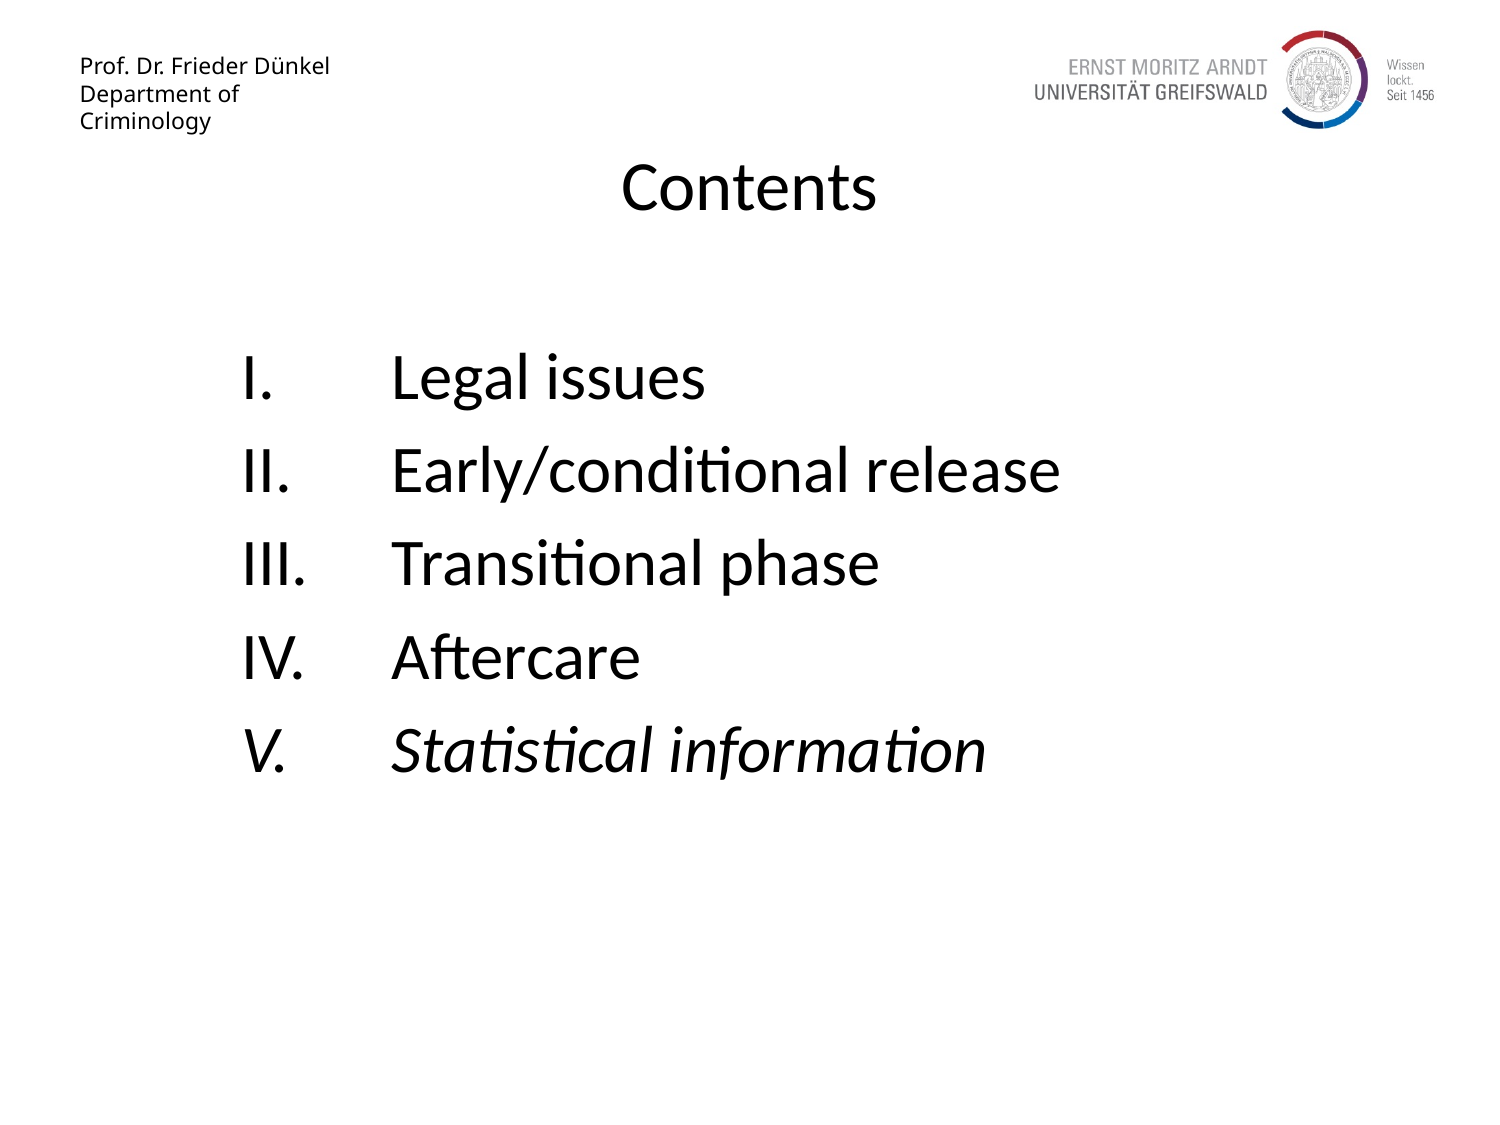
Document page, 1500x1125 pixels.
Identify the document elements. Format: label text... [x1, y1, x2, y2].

picture [1020, 26, 1448, 133]
title Contents [75, 132, 1425, 233]
list I. Legal issues II. Early/conditional release III. Transitional phase IV. Aftercare V. Statistical information [76, 231, 1427, 975]
text_box Prof. Dr. Frieder Dünkel Department of Criminology [64, 44, 361, 142]
